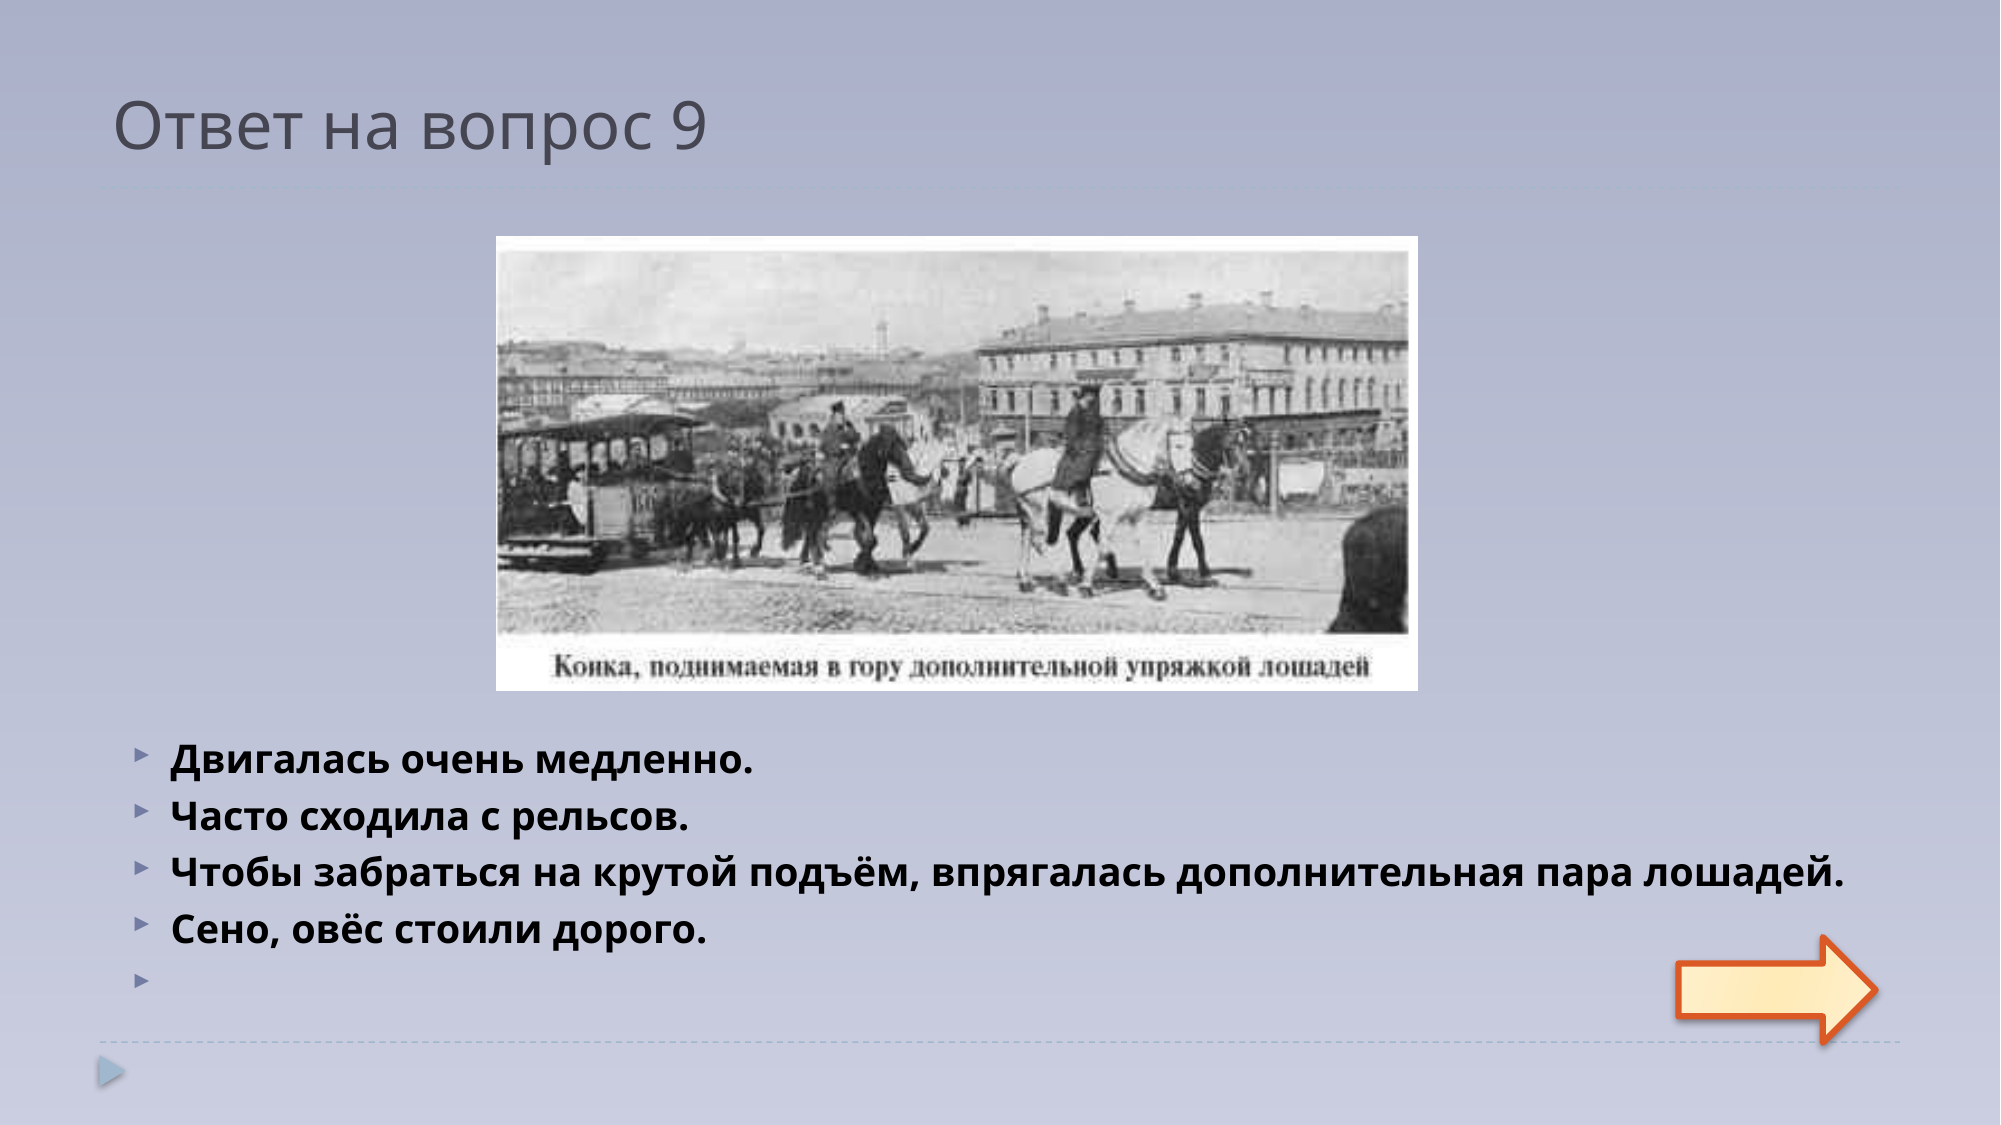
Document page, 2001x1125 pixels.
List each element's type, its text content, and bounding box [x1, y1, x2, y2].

title Ответ на вопрос 9 [98, 24, 1900, 171]
picture [496, 236, 1419, 691]
list Двигалась очень медленно. Часто сходила с рельсов. Чтобы забраться на крутой подъём, впрягалась дополнительная пара лошадей. Сено, овёс стоили дорого. [117, 726, 1909, 1063]
text_box [1677, 936, 1877, 1044]
